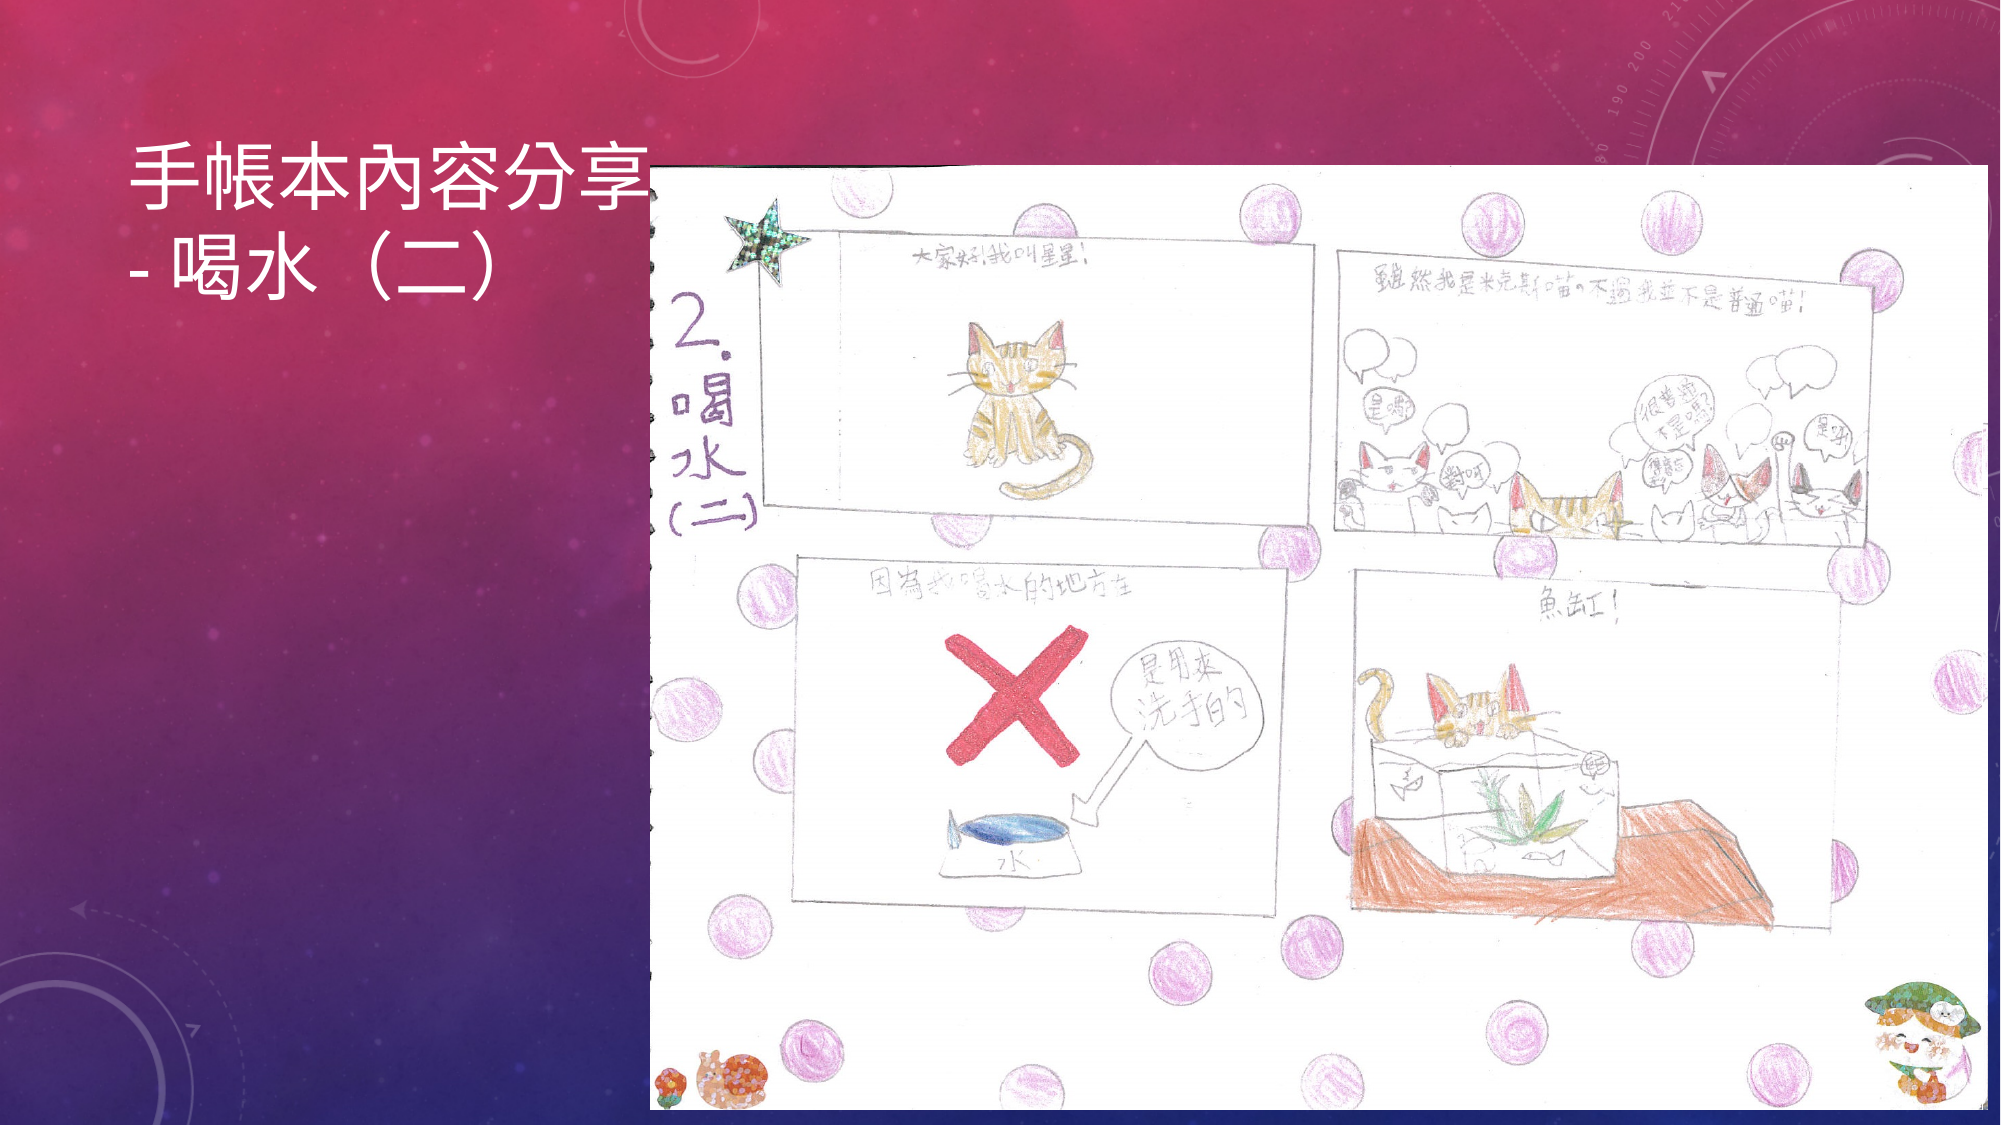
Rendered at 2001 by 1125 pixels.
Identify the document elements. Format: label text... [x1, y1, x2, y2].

picture [0, 0, 2001, 1125]
title 手帳本內容分享 -喝水（二） [112, 99, 674, 339]
